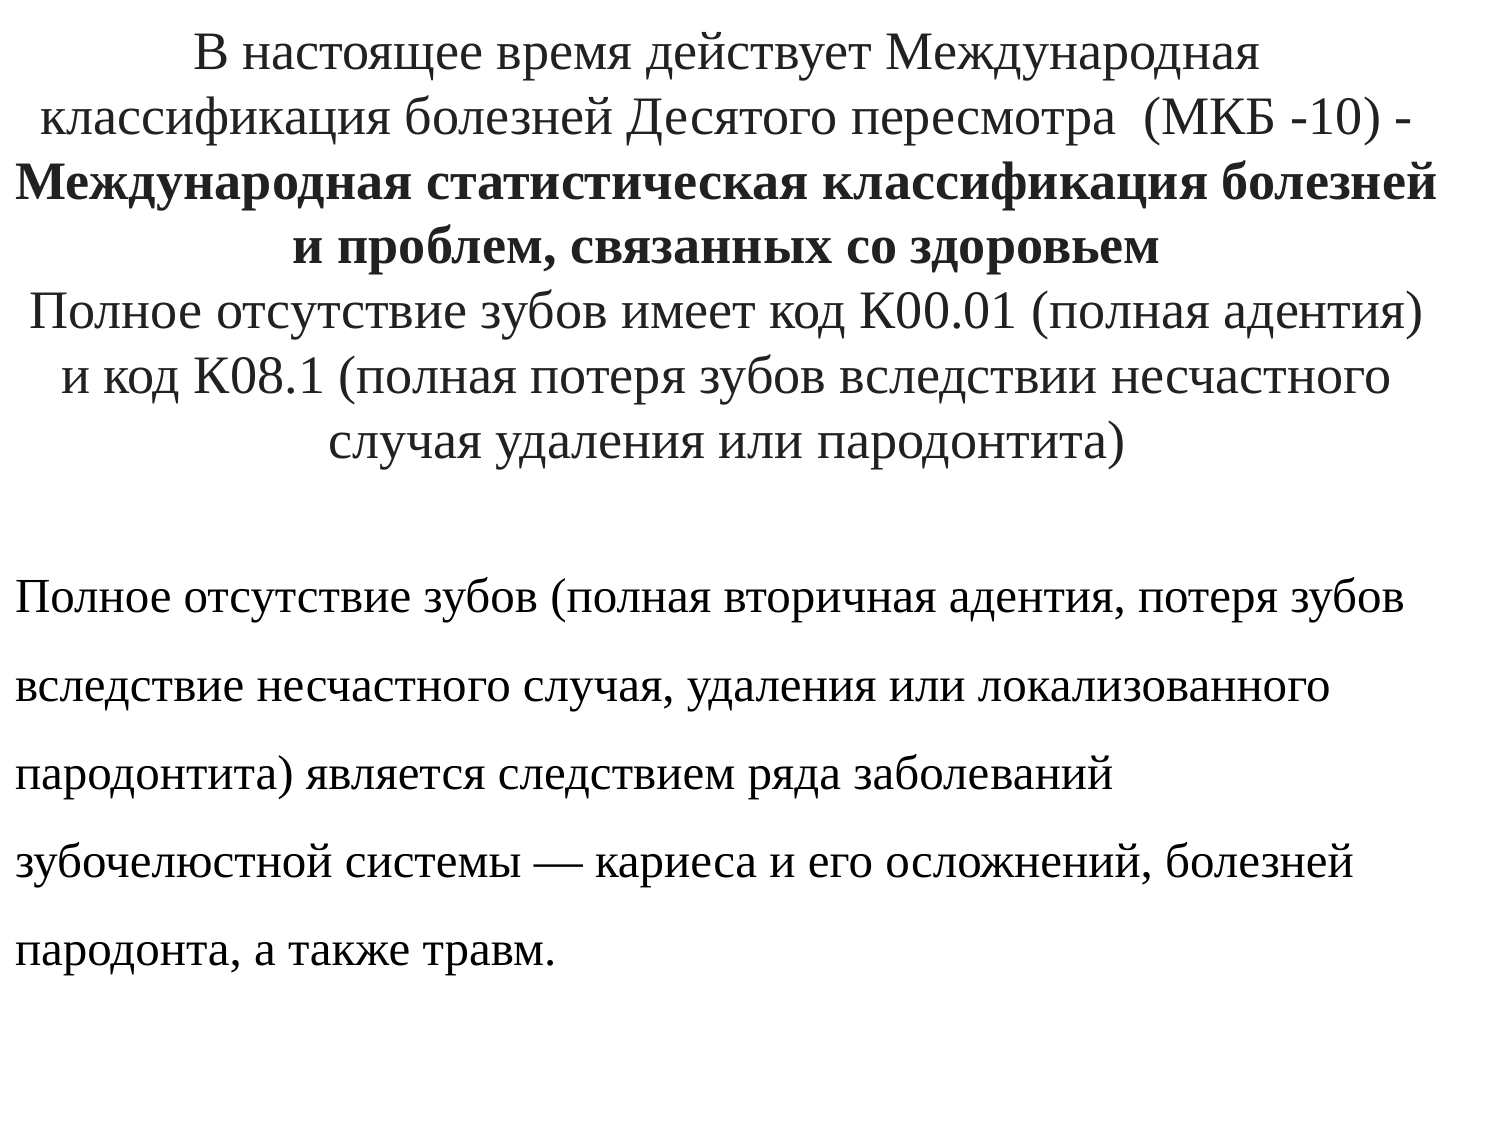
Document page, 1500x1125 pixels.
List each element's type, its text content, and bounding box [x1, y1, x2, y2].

text_box В настоящее время действует Международная классификация болезней Десятого пересмотра (МКБ -10) -Международная статистическая классификация болезней и проблем, связанных со здоровьем Полное отсутствие зубов имеет код К00.01 (полная адентия) и код К08.1 (полная потеря зубов вследствии несчастного случая удаления или пародонтита) Полное отсутствие зубов (полная вторичная адентия, потеря зубов вследствие несчастно­го случая, удаления или локализованного пародонтита) является следствием ряда заболе­ваний зубочелюстной системы — кариеса и его осложнений, болезней пародонта, а также травм. [0, 0, 1455, 1092]
